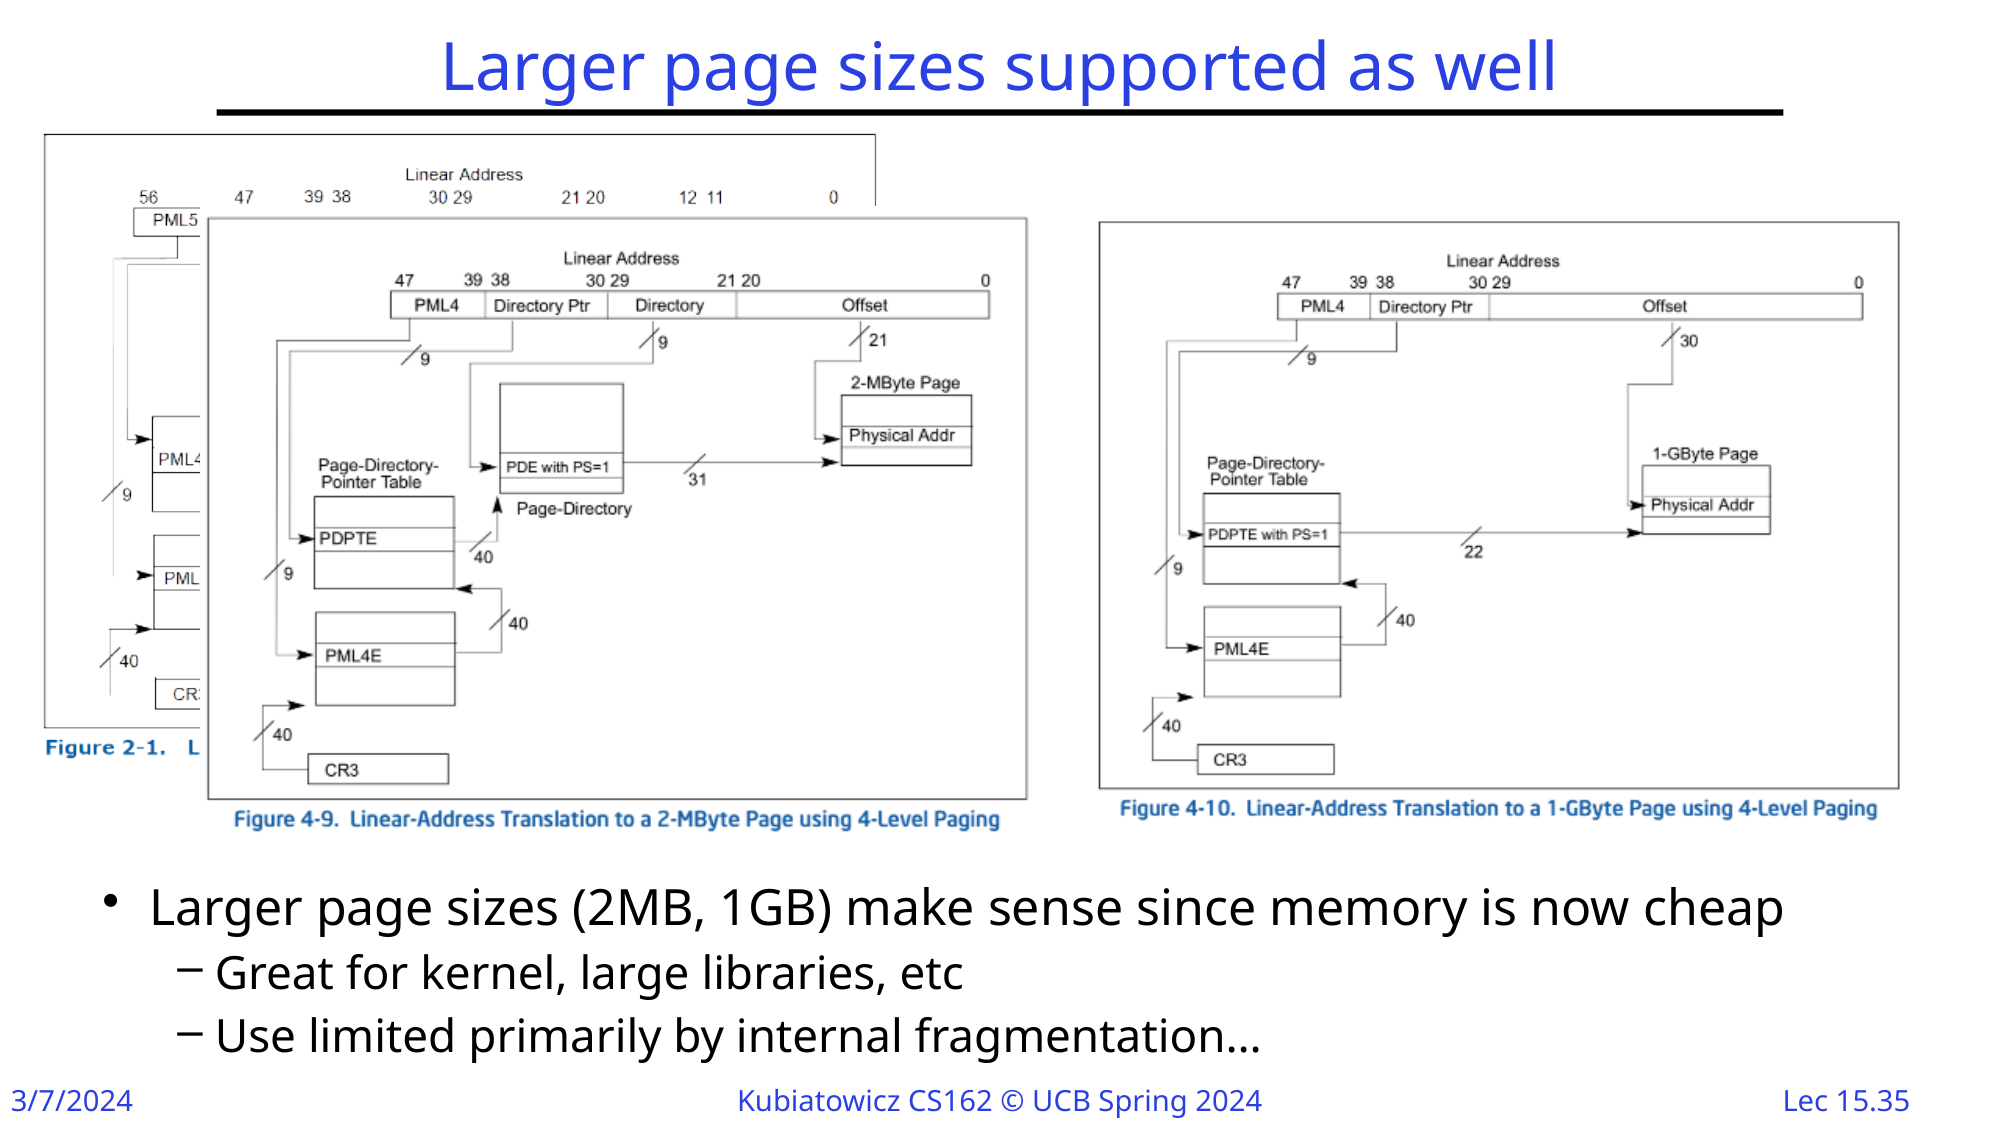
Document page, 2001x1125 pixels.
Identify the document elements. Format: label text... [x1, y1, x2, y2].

picture [1074, 205, 1917, 834]
list Larger page sizes (2MB, 1GB) make sense since memory is now cheap Great for kernel, large libraries, etc Use limited primarily by internal fragmentation… [87, 875, 1988, 1077]
title Larger page sizes supported as well [216, 24, 1784, 113]
picture [0, 112, 1038, 834]
